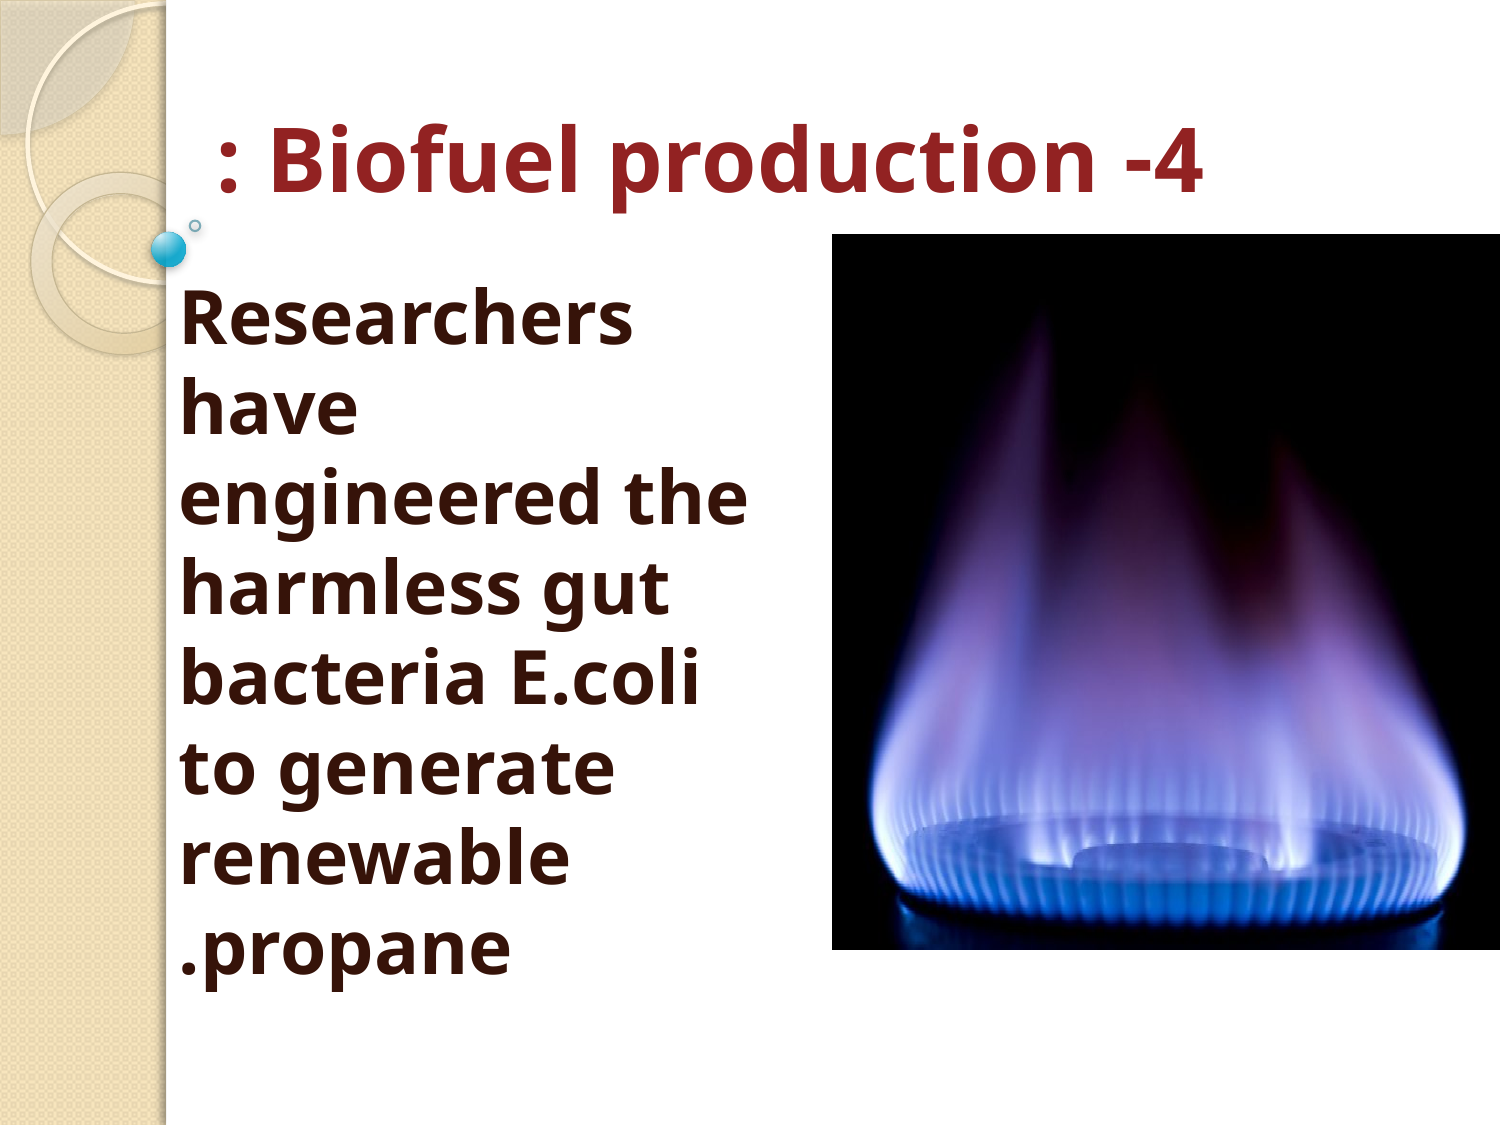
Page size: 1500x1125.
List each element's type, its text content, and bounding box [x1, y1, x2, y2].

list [831, 234, 1500, 950]
title 4- Biofuel production : [199, 35, 1415, 218]
subtitle Researchers have engineered the harmless gut bacteria E.coli to generate renewable propane. [164, 269, 821, 926]
